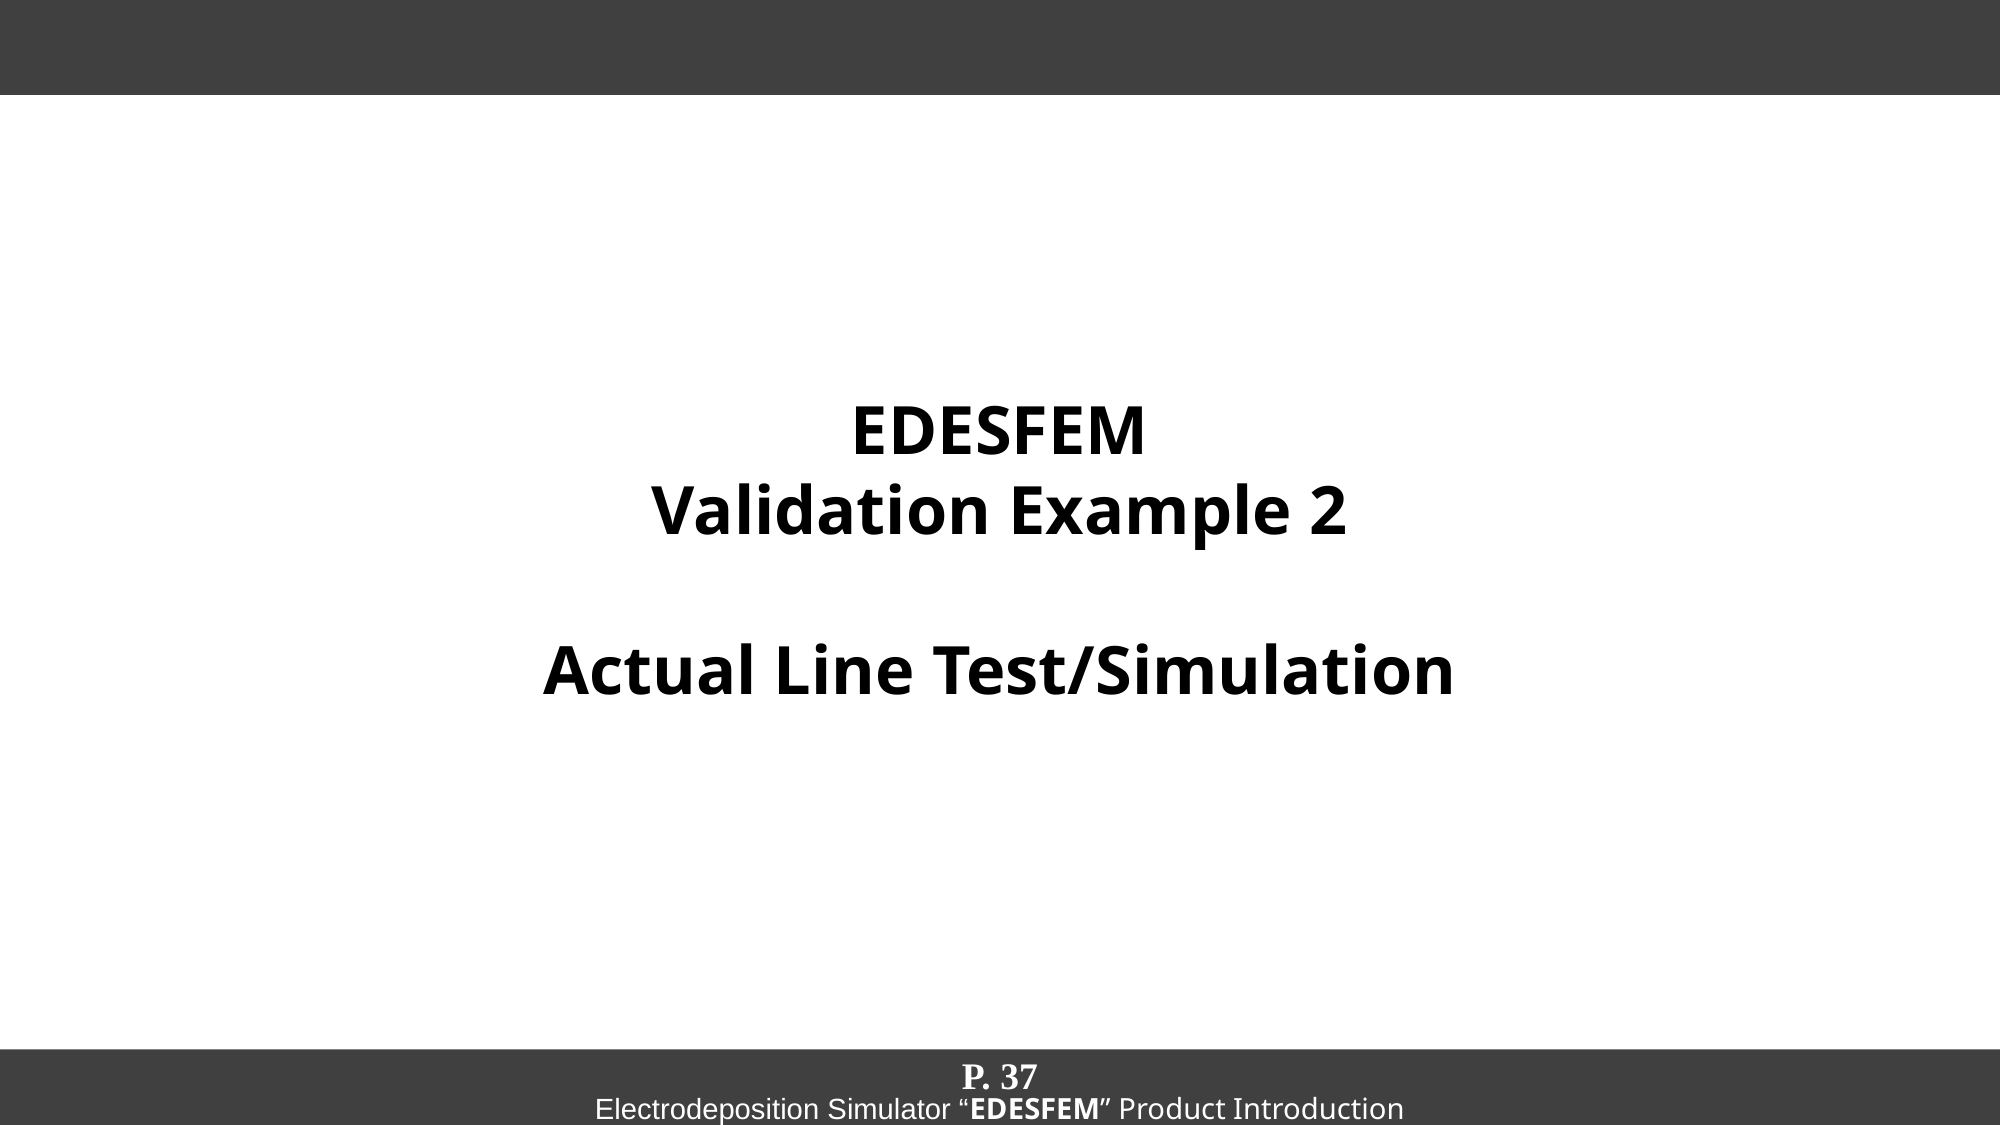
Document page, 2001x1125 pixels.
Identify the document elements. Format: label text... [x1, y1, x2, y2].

title EDESFEM Validation Example 2 Actual Line Test/Simulation [15, 207, 1985, 888]
slide_number P. 37 [884, 1058, 1116, 1091]
